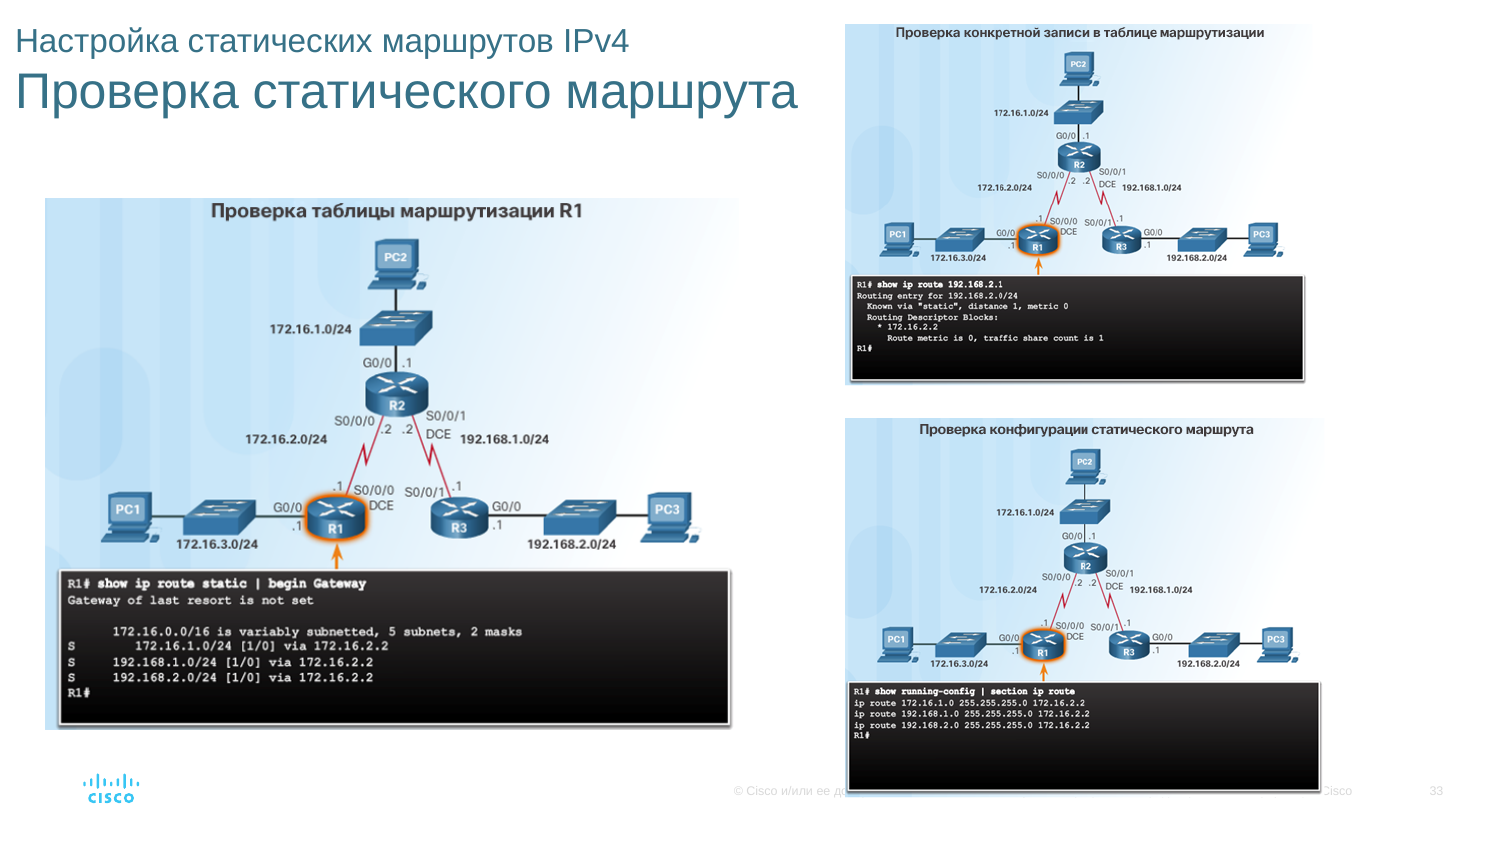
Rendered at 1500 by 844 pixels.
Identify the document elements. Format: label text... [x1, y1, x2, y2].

picture [43, 197, 741, 732]
title Настройка статических маршрутов IPv4 Проверка статического маршрута [0, 6, 1500, 131]
picture [844, 23, 1313, 386]
picture [843, 417, 1326, 799]
